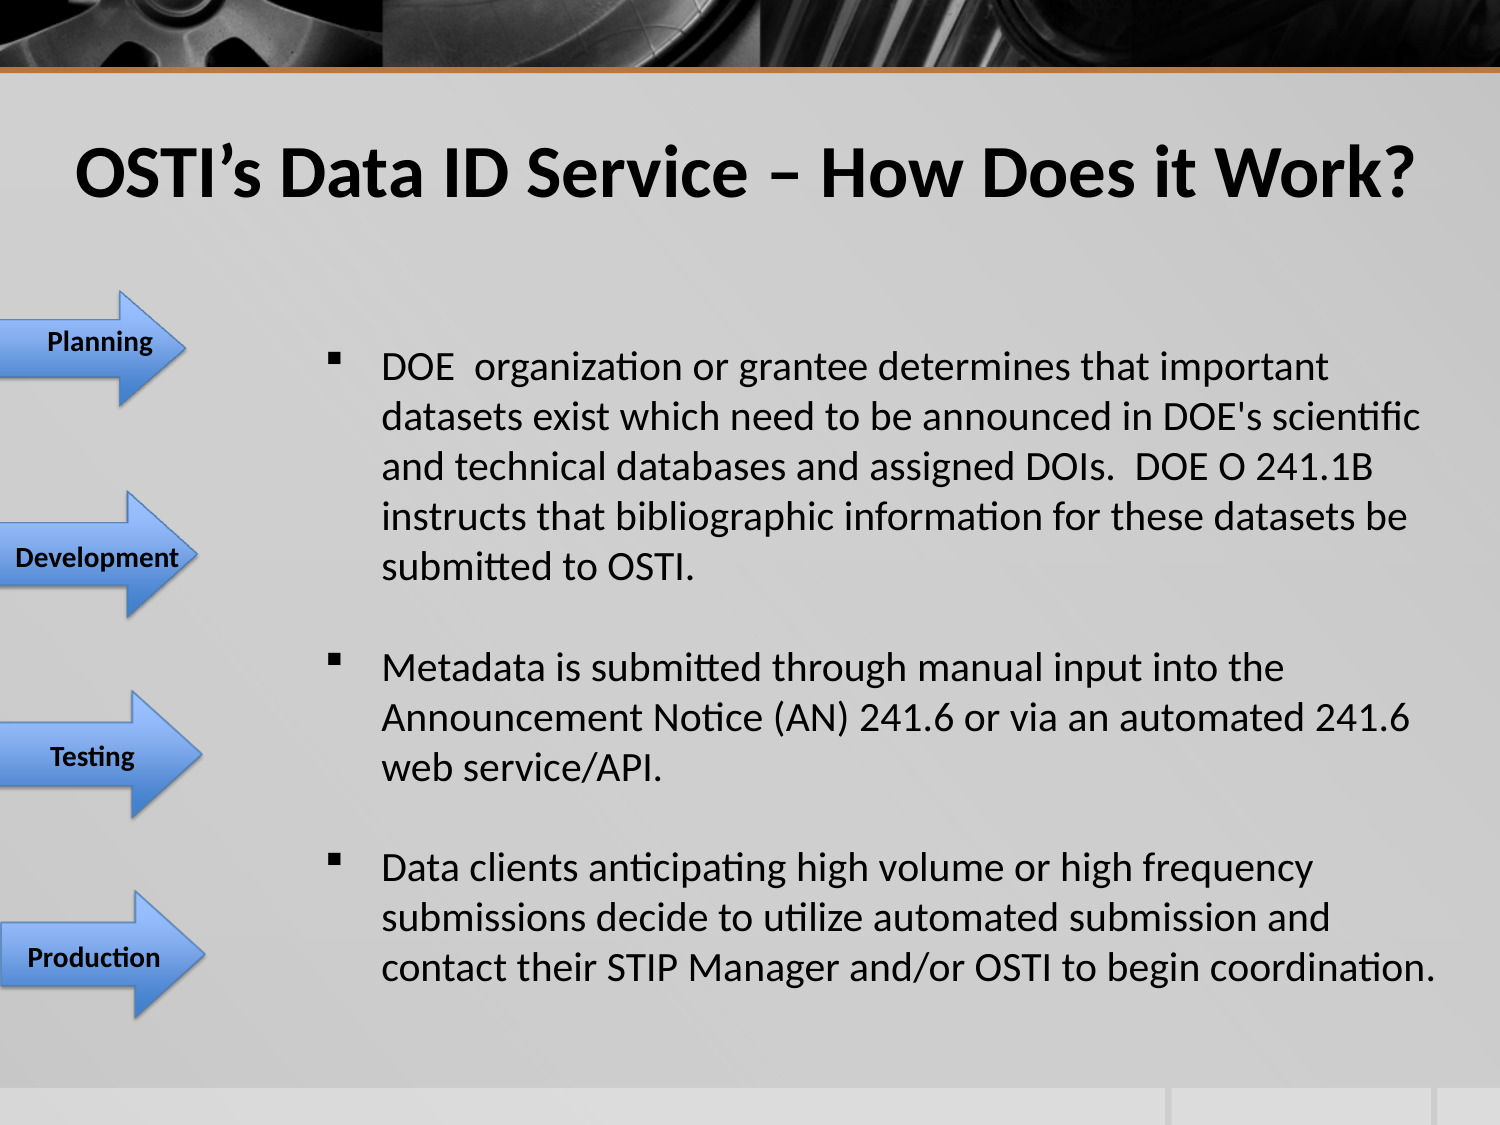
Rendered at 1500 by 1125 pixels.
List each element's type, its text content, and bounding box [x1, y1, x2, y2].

picture [0, 287, 191, 413]
picture [0, 887, 211, 1026]
list DOE organization or grantee determines that important datasets exist which need to be announced in DOE's scientific and technical databases and assigned DOIs. DOE O 241.1B instructs that bibliographic information for these datasets be submitted to OSTI. Metadata is submitted through manual input into the Announcement Notice (AN) 241.6 or via an automated 241.6 web service/API. Data clients anticipating high volume or high frequency submissions decide to utilize automated submission and contact their STIP Manager and/or OSTI to begin coordination. [324, 331, 1463, 1044]
picture [0, 687, 208, 826]
picture [0, 0, 1500, 67]
picture [0, 487, 203, 626]
title OSTI’s Data ID Service – How Does it Work? [75, 137, 1425, 288]
